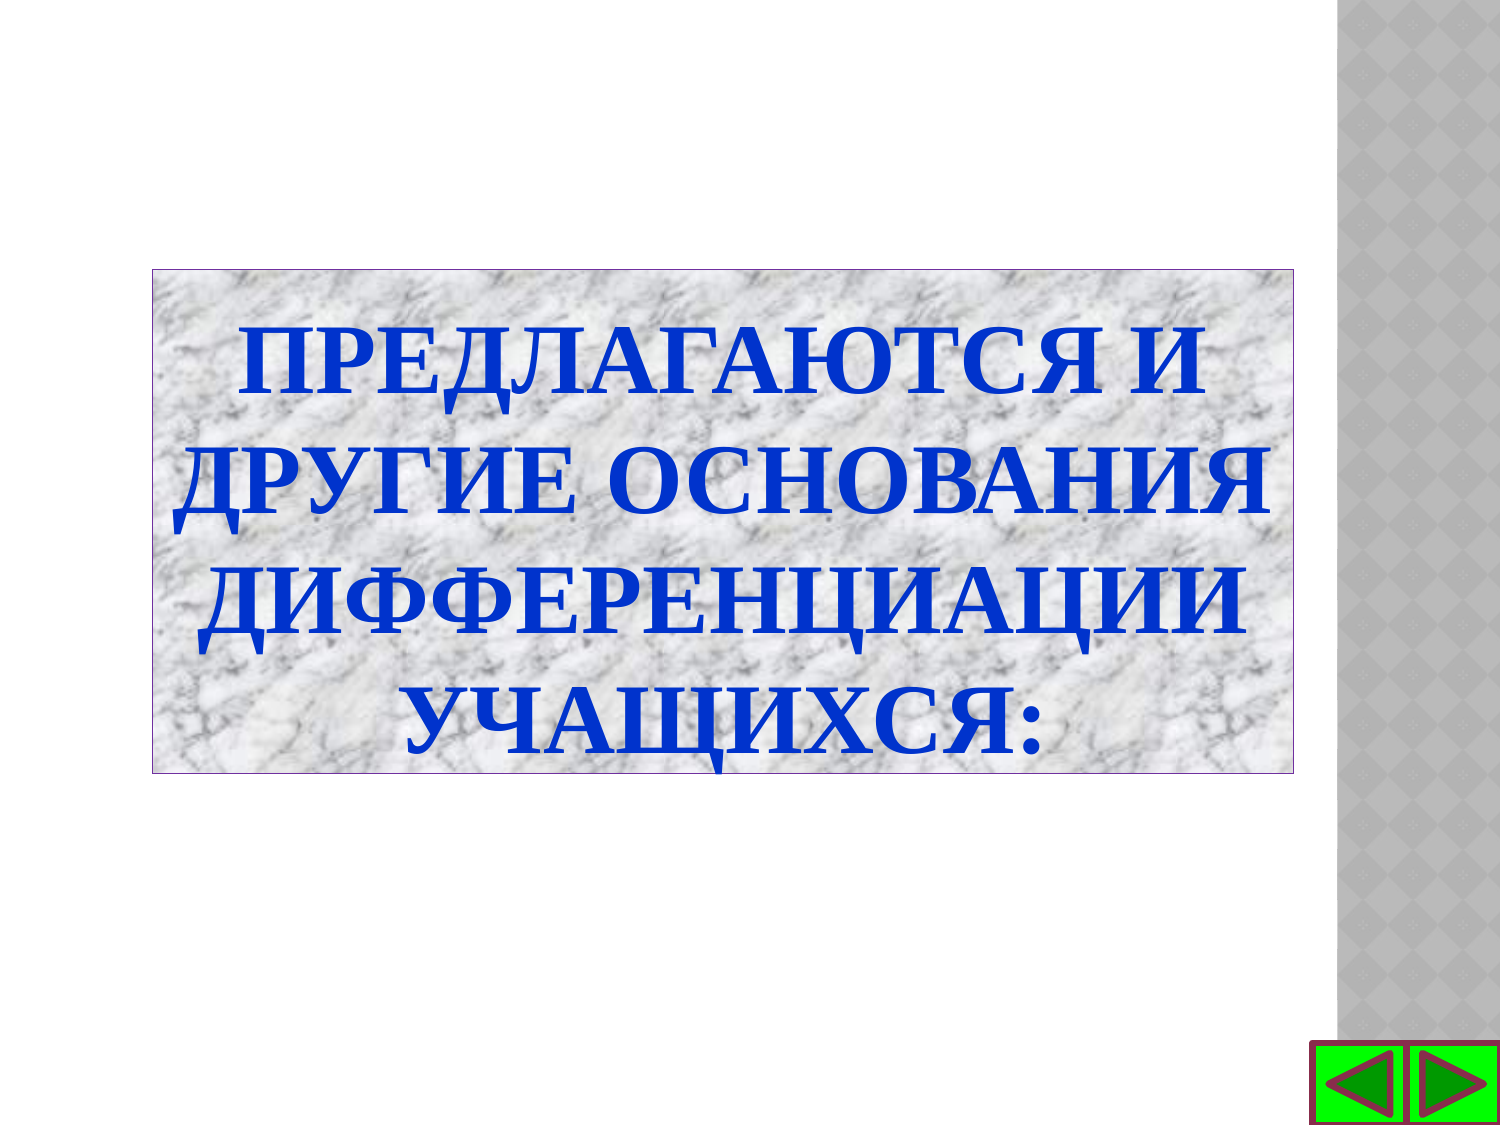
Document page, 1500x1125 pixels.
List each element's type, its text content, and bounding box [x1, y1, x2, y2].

text_box [1409, 1040, 1500, 1125]
title Предлагаются и другие основания дифференциации учащихся: [152, 269, 1294, 774]
text_box [1309, 1040, 1409, 1125]
